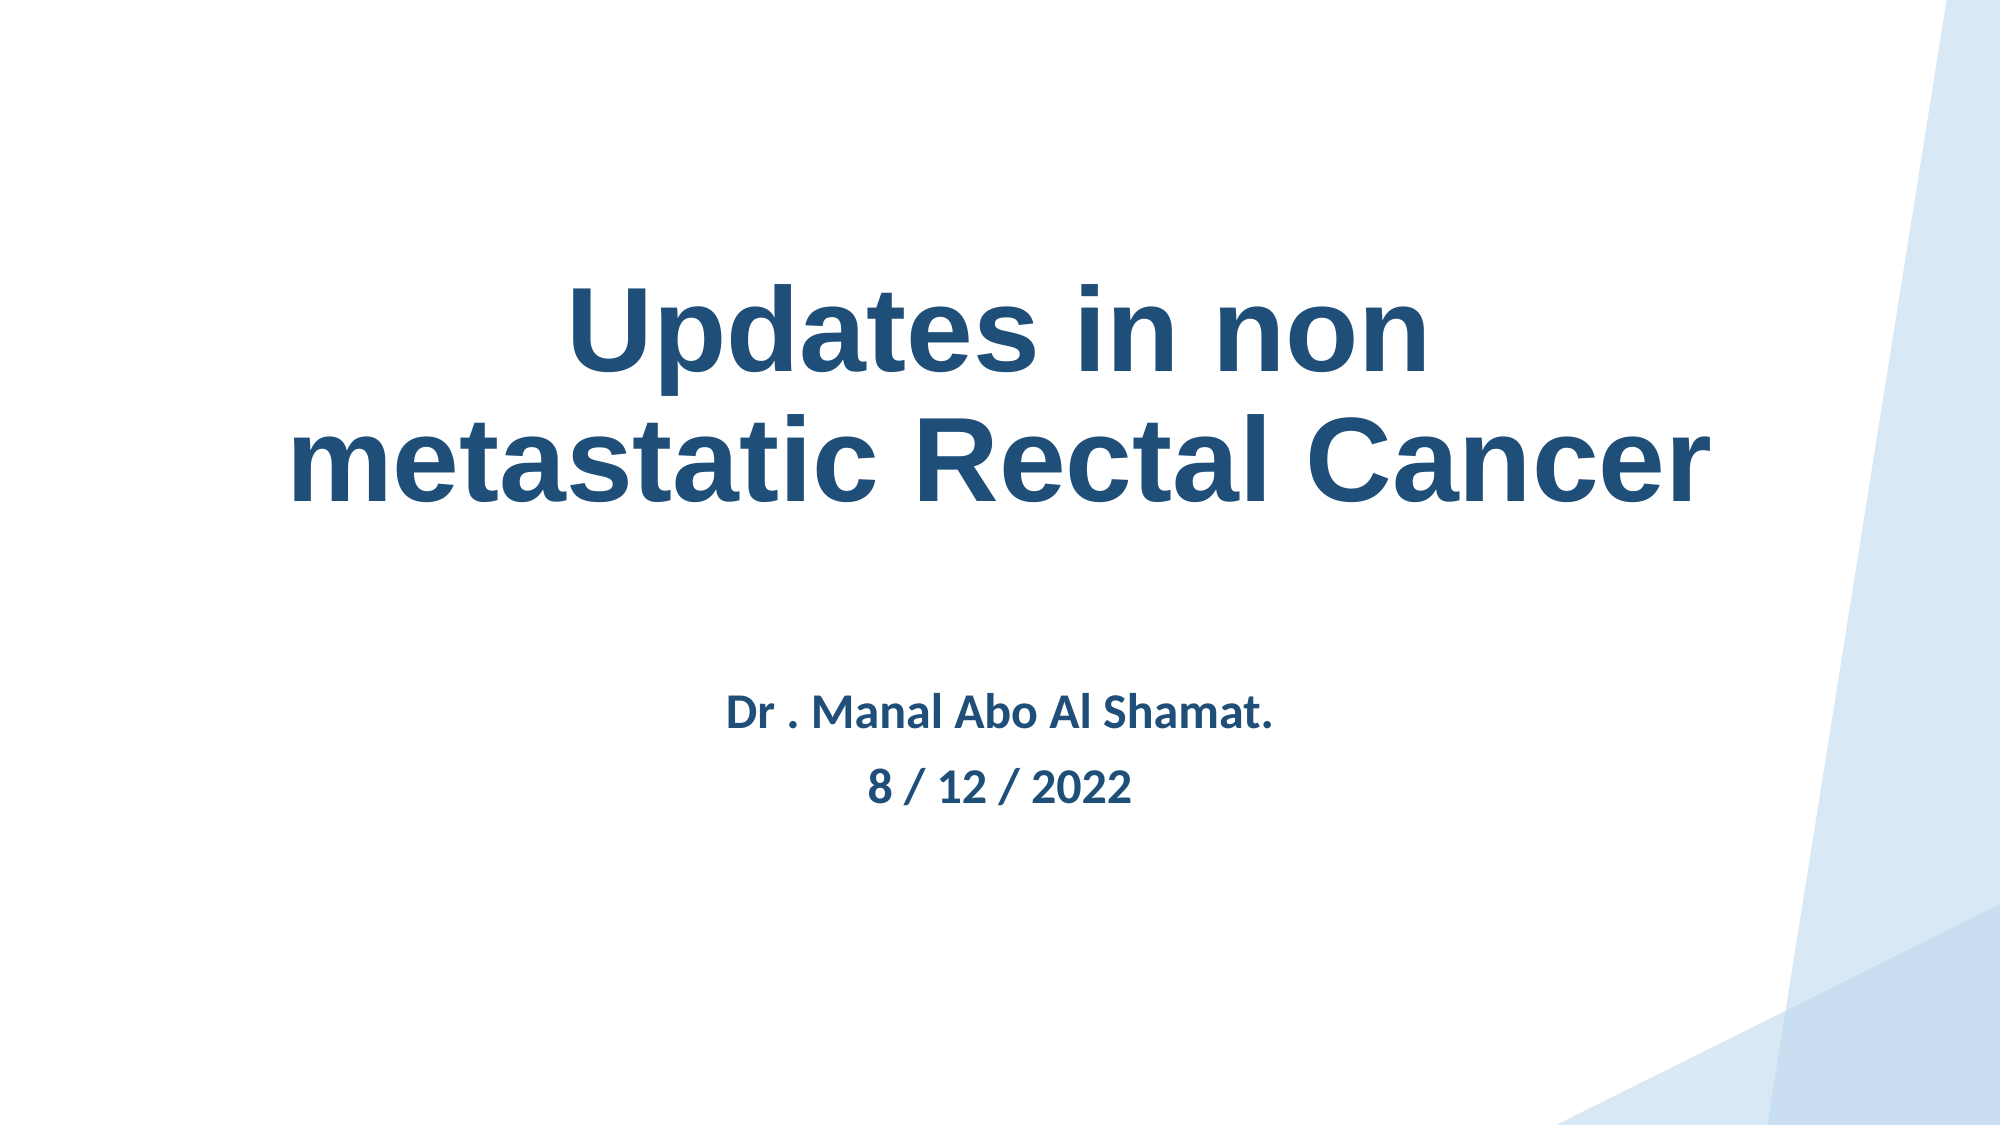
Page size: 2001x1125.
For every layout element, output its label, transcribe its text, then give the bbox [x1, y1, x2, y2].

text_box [974, 197, 2000, 690]
title Updates in non metastatic Rectal Cancer [249, 143, 1750, 535]
subtitle Dr . Manal Abo Al Shamat. 8 / 12 / 2022 [249, 678, 1750, 950]
